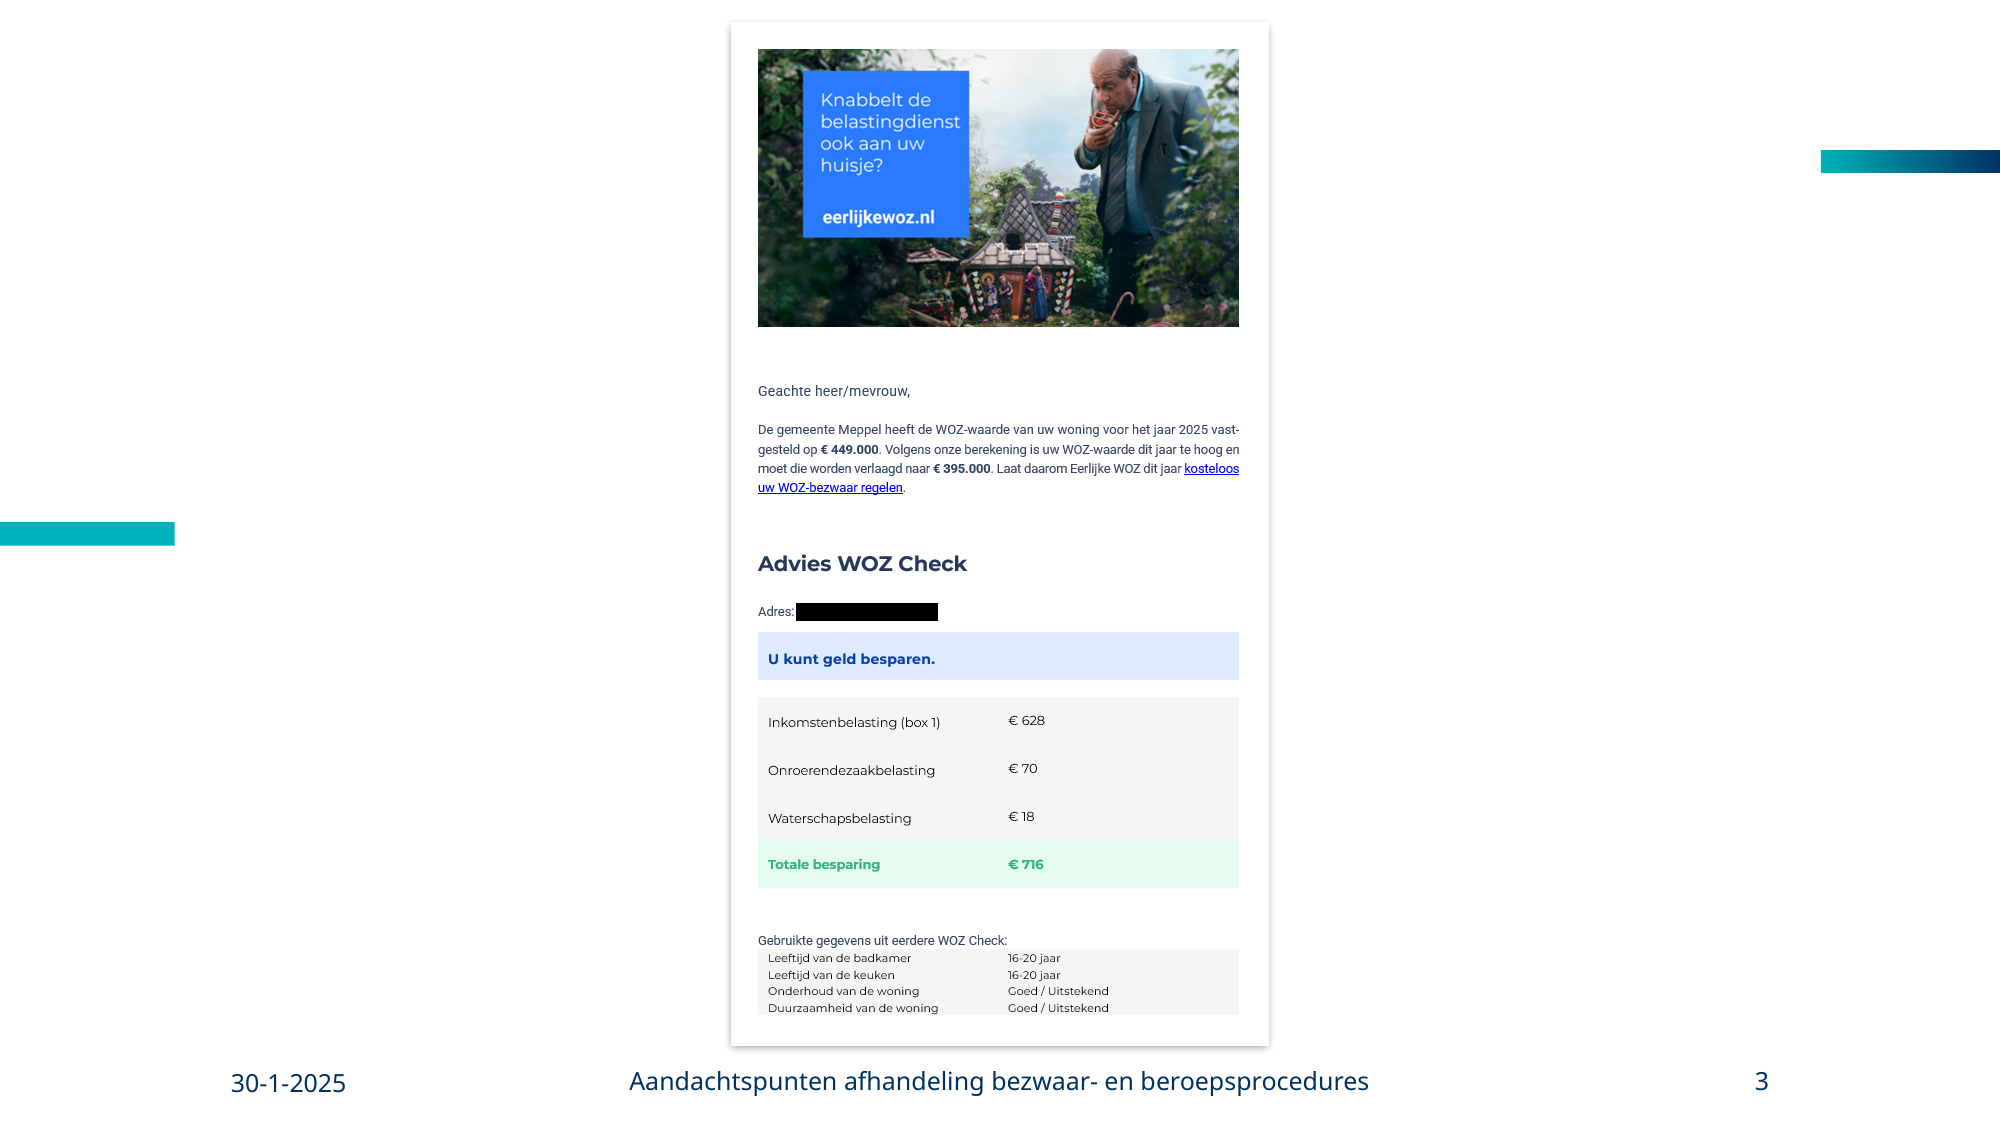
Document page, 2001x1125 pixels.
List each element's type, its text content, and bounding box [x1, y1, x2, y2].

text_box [745, 36, 1255, 1032]
footer Aandachtspunten afhandeling bezwaar- en beroepsprocedures [456, 1058, 1544, 1106]
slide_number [215, 1058, 398, 1106]
slide_number 3 [1602, 1058, 1784, 1106]
